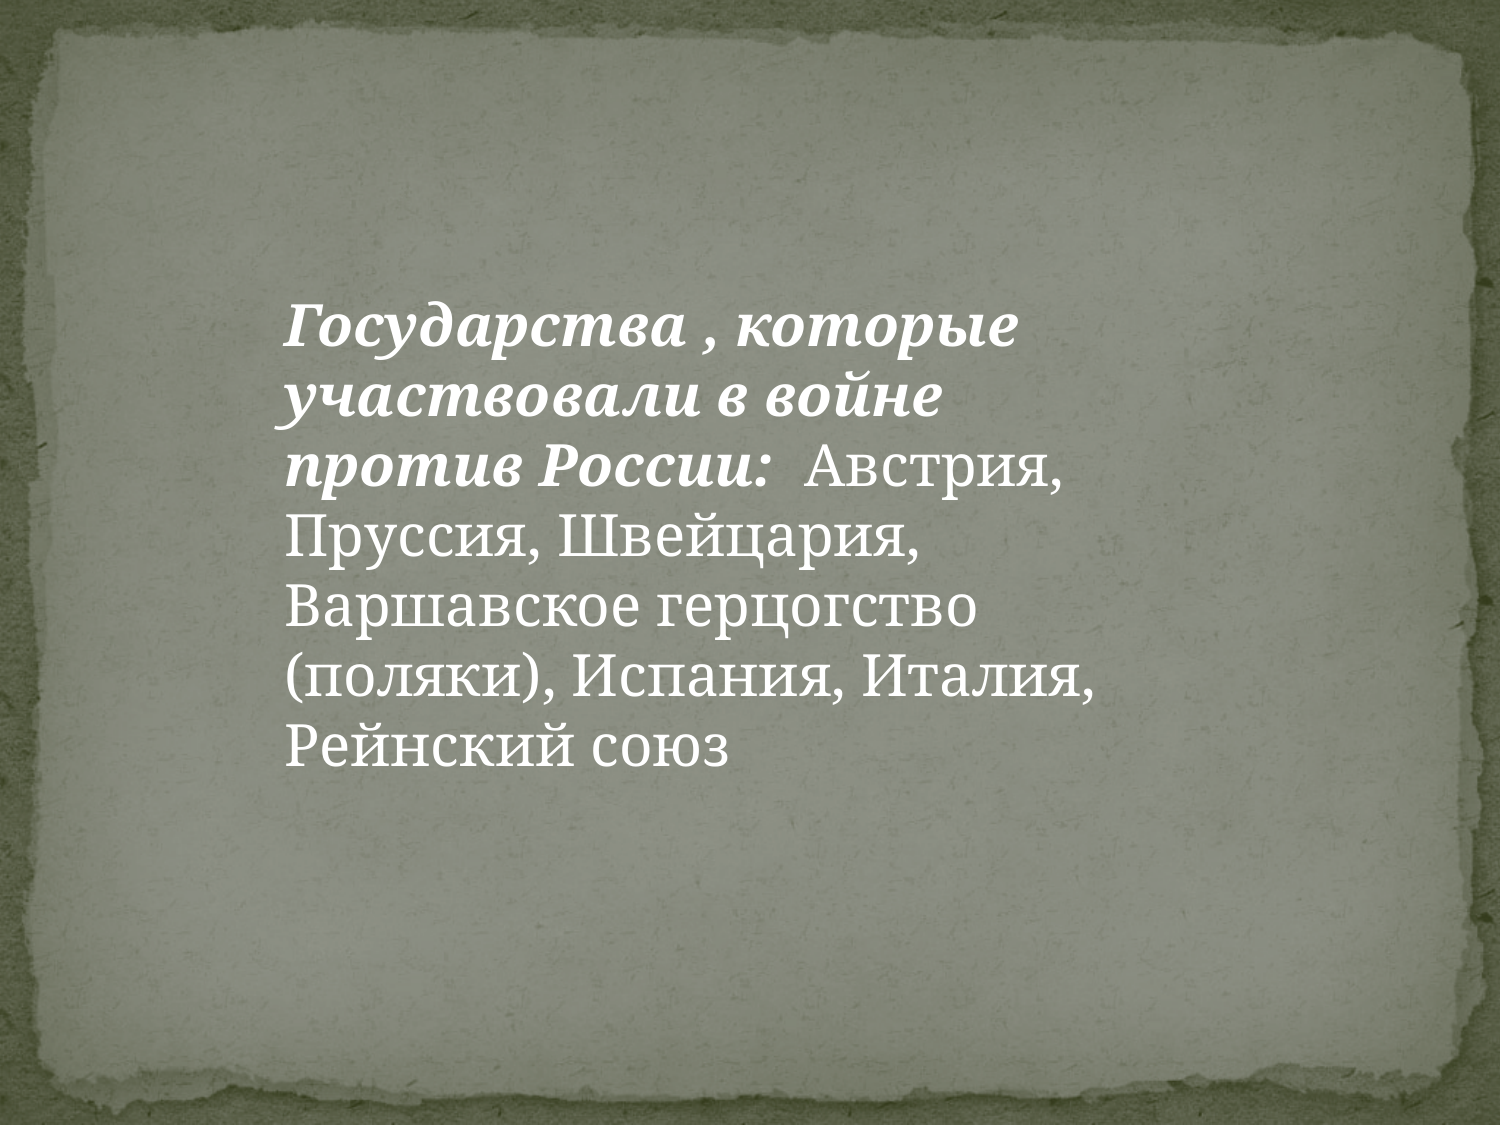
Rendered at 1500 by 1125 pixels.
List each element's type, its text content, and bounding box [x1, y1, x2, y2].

text_box Государства , которые участвовали в войне против России: Австрия, Пруссия, Швейцария, Варшавское герцогство (поляки), Испания, Италия, Рейнский союз [269, 281, 1161, 786]
